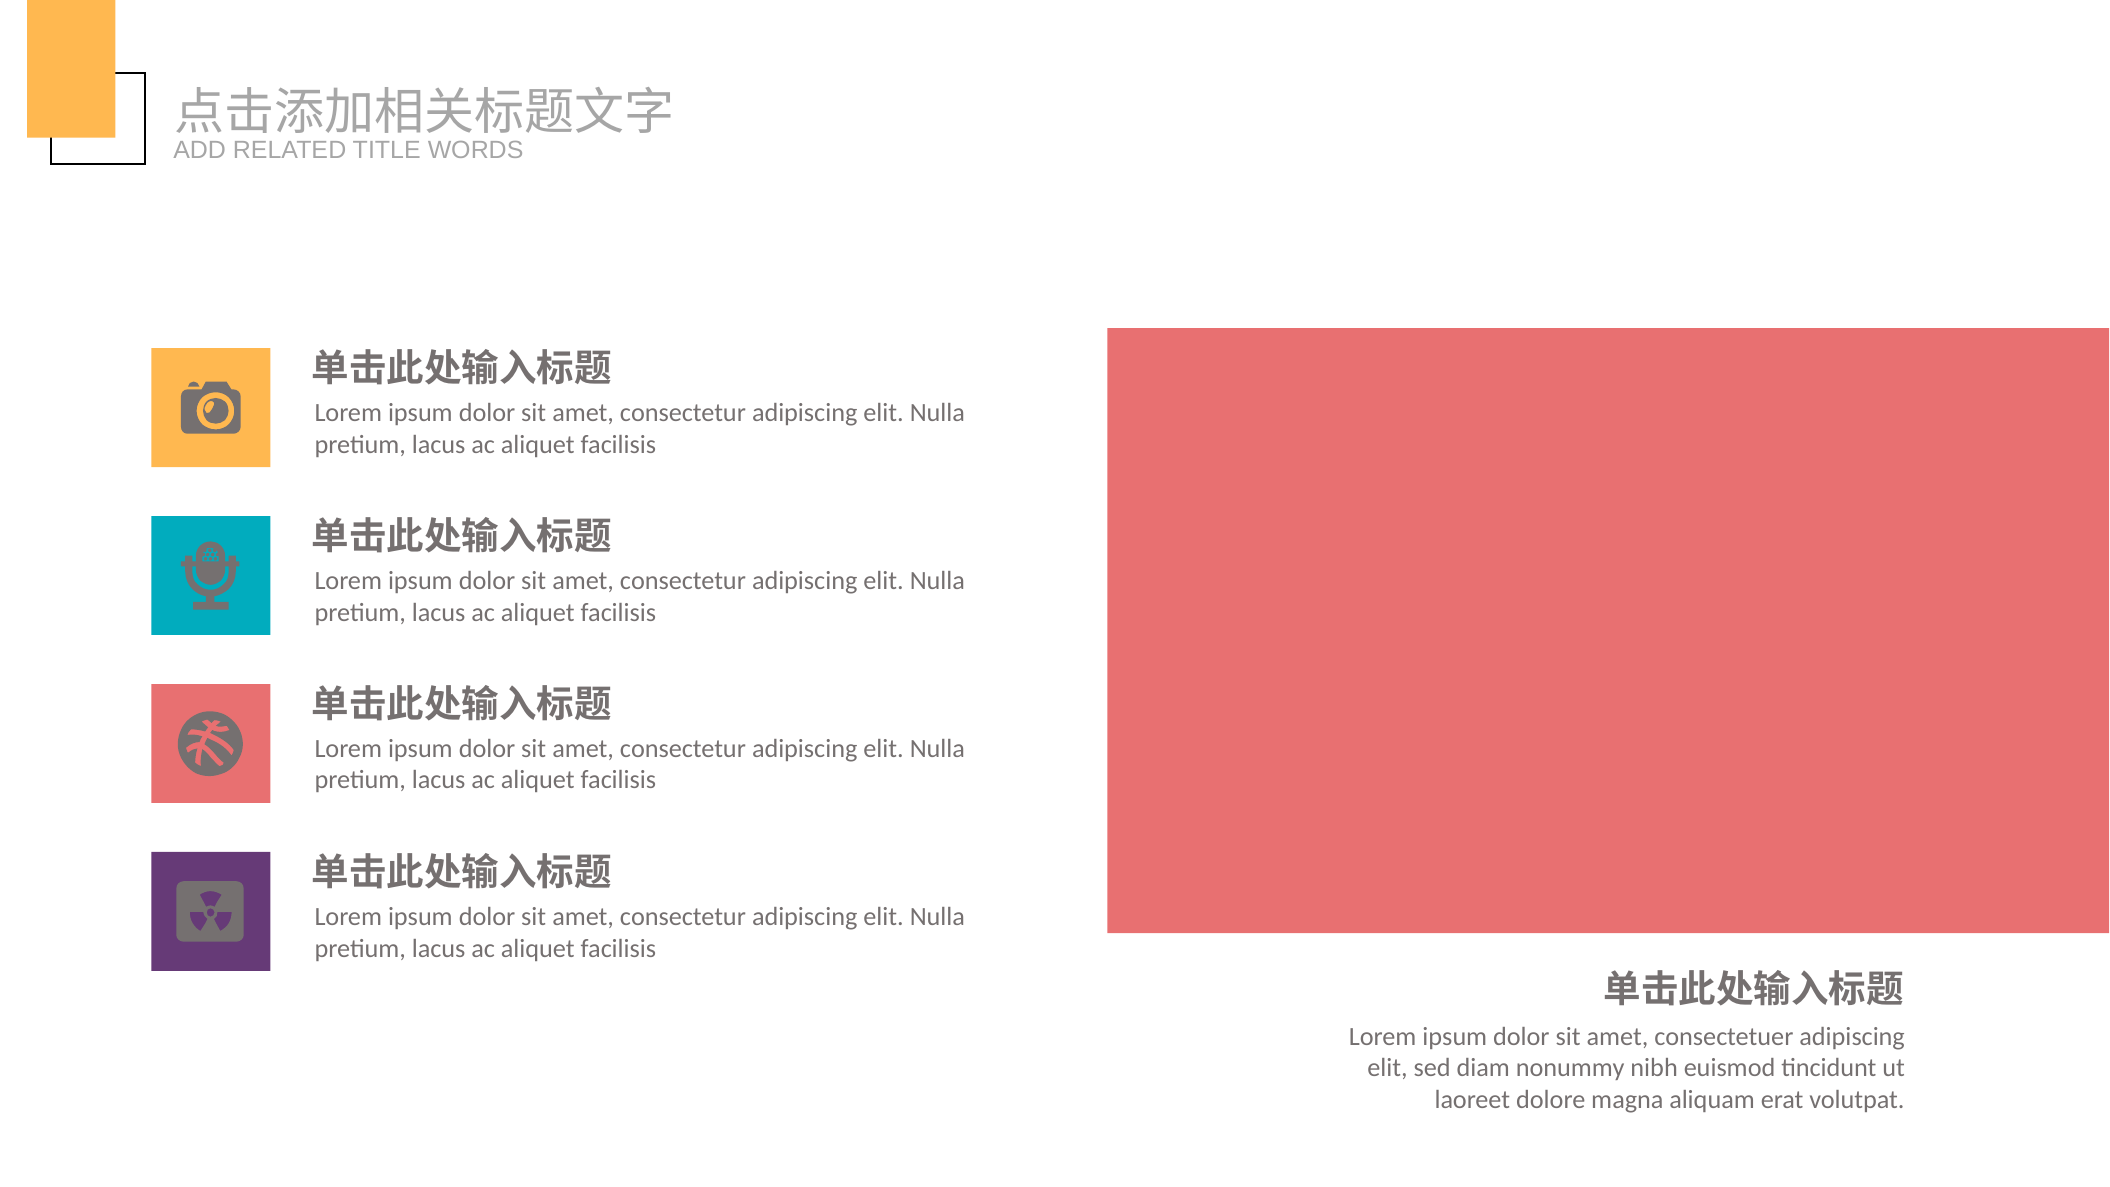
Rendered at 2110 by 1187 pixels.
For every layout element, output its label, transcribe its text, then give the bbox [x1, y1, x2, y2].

text_box 点击添加相关标题文字 [174, 79, 675, 140]
text_box [26, 0, 116, 139]
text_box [151, 348, 271, 468]
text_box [1297, 957, 1922, 1123]
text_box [294, 336, 1024, 467]
text_box [1106, 327, 2110, 934]
text_box ADD RELATED TITLE WORDS [173, 133, 525, 164]
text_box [151, 851, 271, 971]
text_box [294, 672, 1024, 803]
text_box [294, 840, 1024, 971]
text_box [151, 684, 271, 803]
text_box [151, 516, 271, 635]
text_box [294, 504, 1024, 635]
text_box [50, 72, 146, 165]
